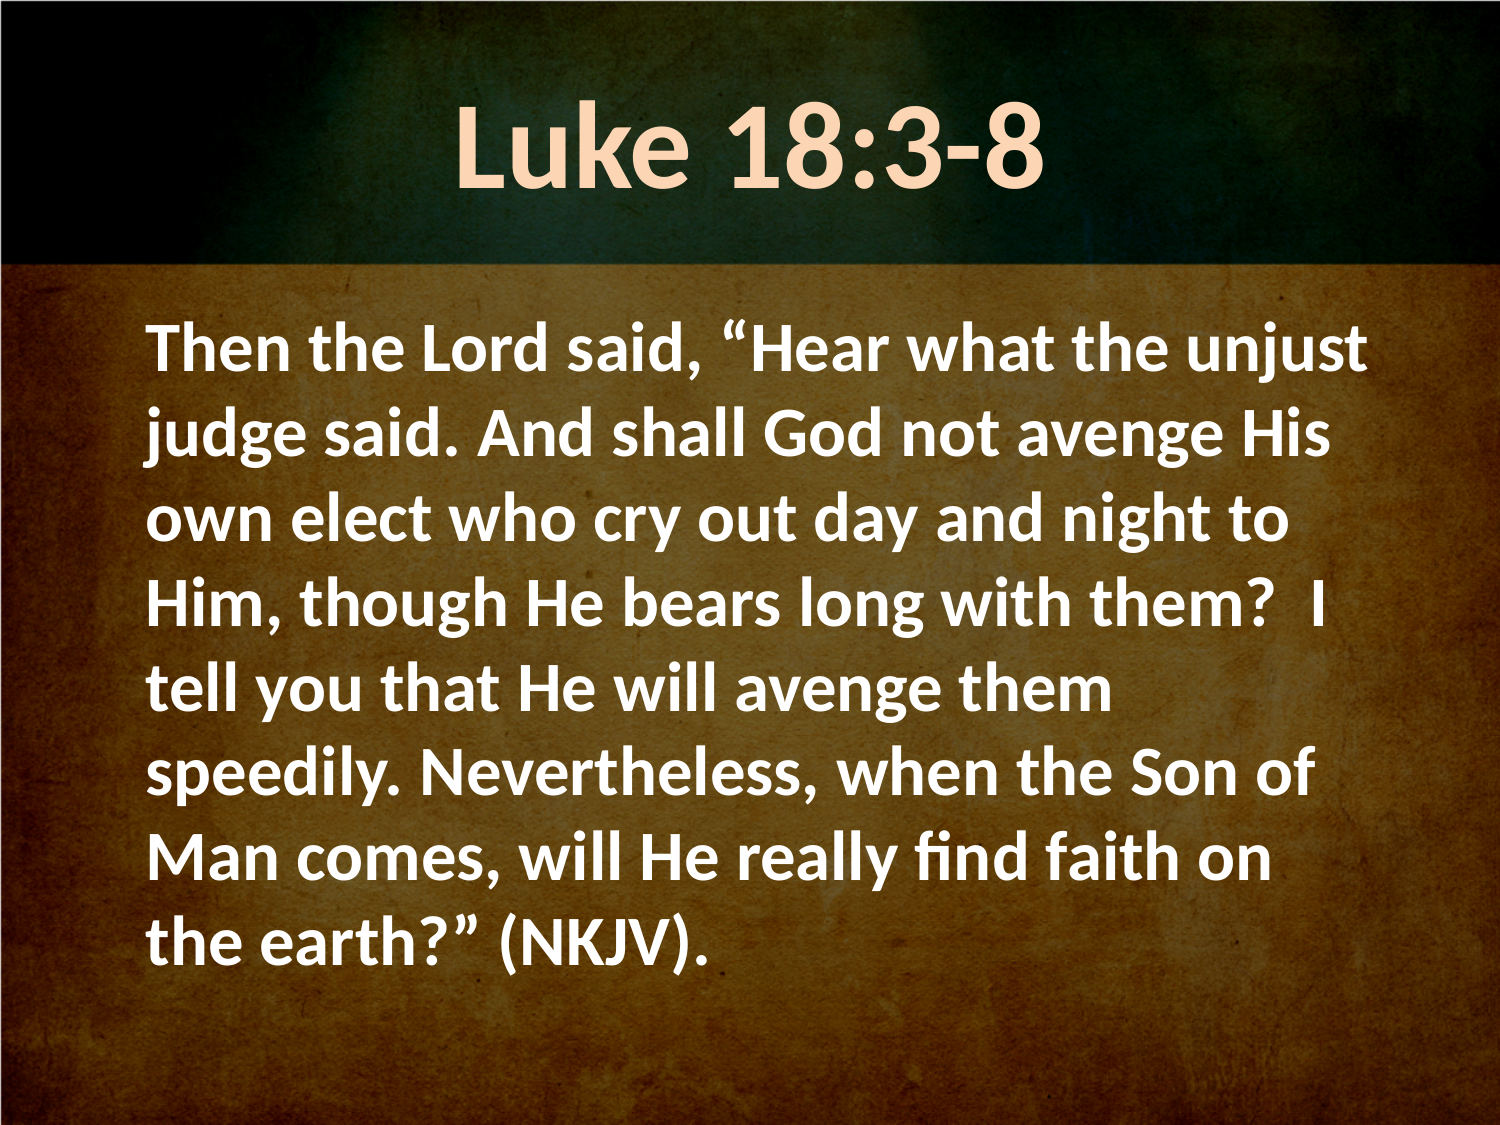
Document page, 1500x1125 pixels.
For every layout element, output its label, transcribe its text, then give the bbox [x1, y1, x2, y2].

title Luke 18:3-8 [75, 45, 1425, 233]
list Then the Lord said, “Hear what the unjust judge said. And shall God not avenge His own elect who cry out day and night to Him, though He bears long with them? I tell you that He will avenge them speedily. Nevertheless, when the Son of Man comes, will He really find faith on the earth?” (NKJV). [130, 293, 1395, 1063]
picture [3, 2, 1499, 1125]
